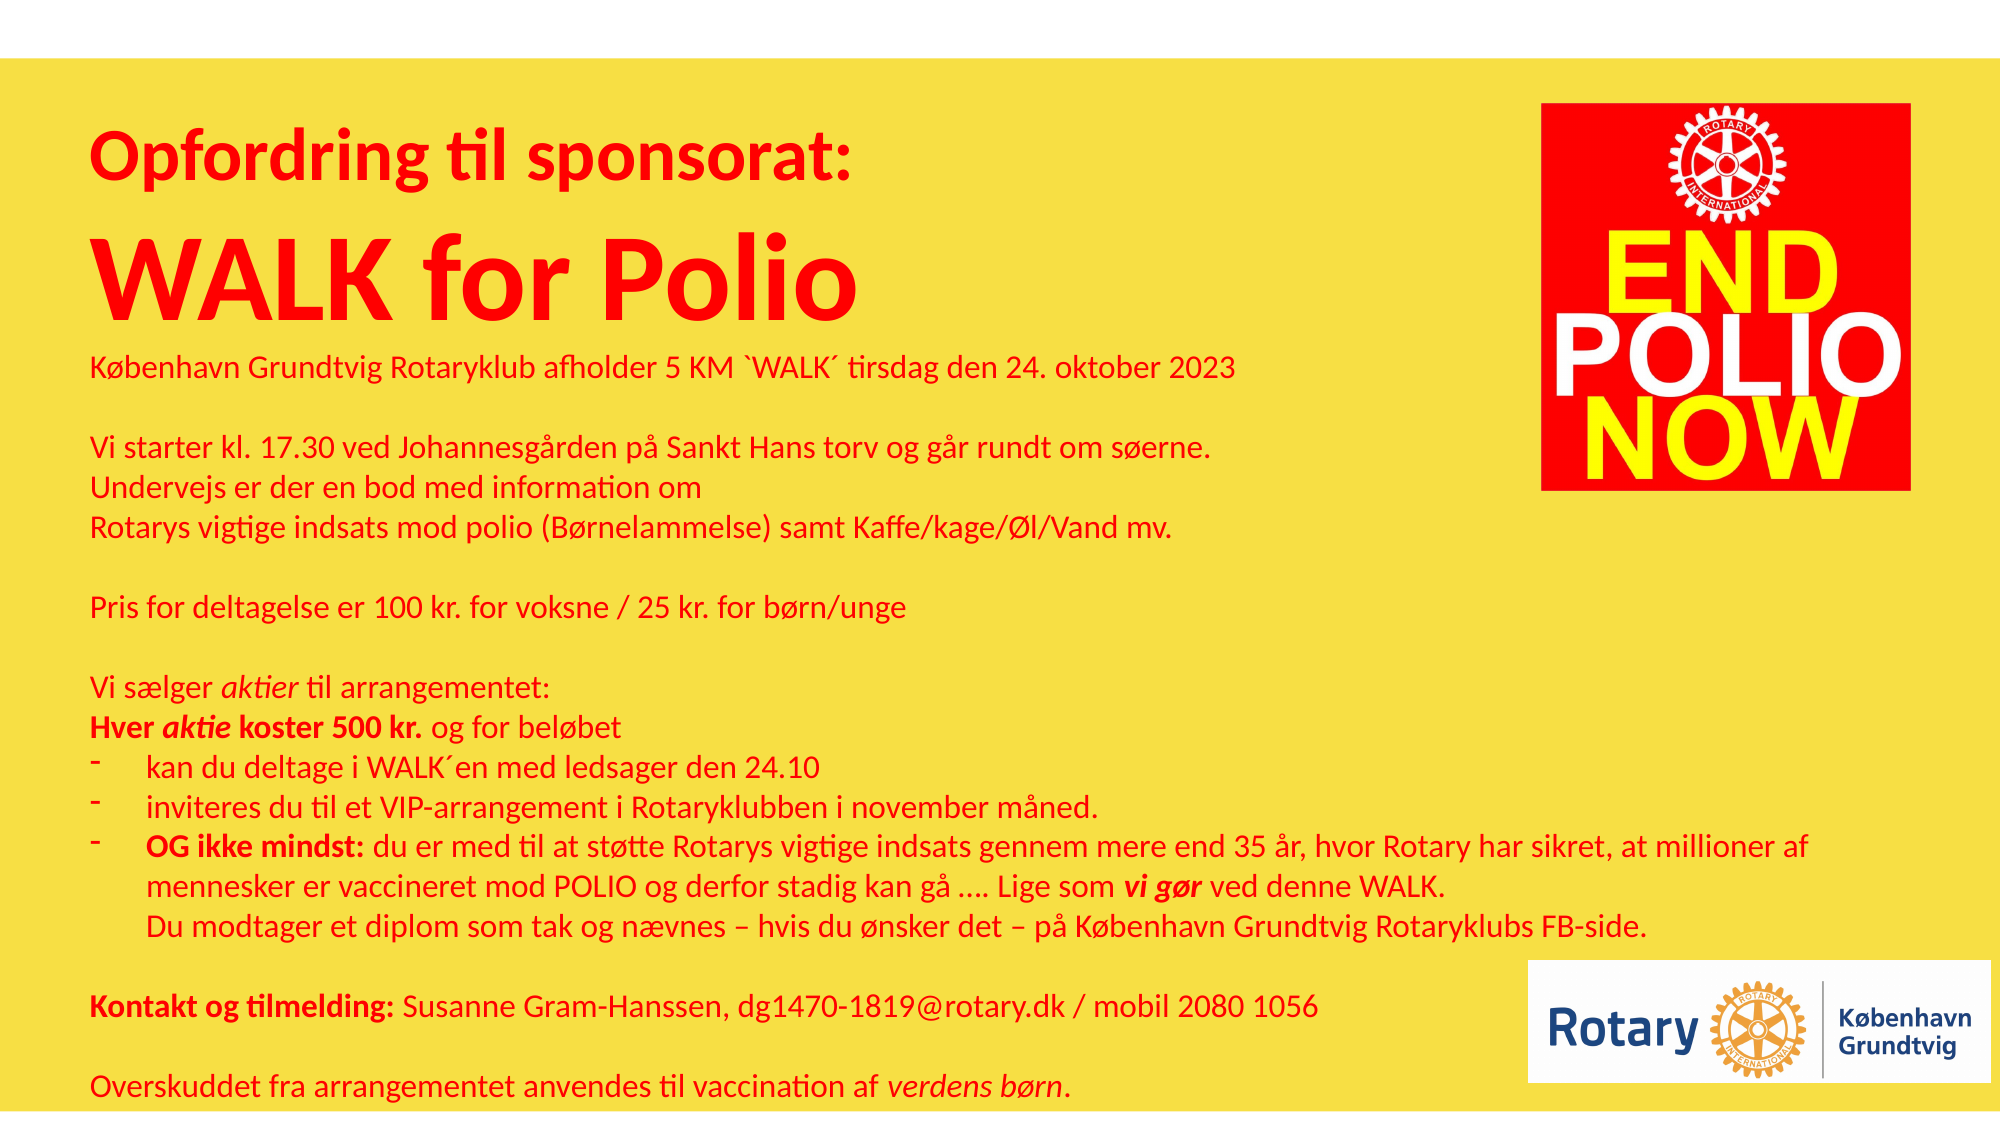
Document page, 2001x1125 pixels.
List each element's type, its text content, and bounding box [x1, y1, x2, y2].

picture [1528, 960, 1991, 1083]
text_box Opfordring til sponsorat: WALK for Polio København Grundtvig Rotaryklub afholder 5 KM `WALK´ tirsdag den 24. oktober 2023 Vi starter kl. 17.30 ved Johannesgården på Sankt Hans torv og går rundt om søerne. Undervejs er der en bod med information om Rotarys vigtige indsats mod polio (Børnelammelse) samt Kaffe/kage/Øl/Vand mv. Pris for deltagelse er 100 kr. for voksne / 25 kr. for børn/unge Vi sælger aktier til arrangementet: Hver aktie koster 500 kr. og for beløbet kan du deltage i WALK´en med ledsager den 24.10 inviteres du til et VIP-arrangement i Rotaryklubben i november måned. OG ikke mindst: du er med til at støtte Rotarys vigtige indsats gennem mere end 35 år, hvor Rotary har sikret, at millioner af mennesker er vaccineret mod POLIO og derfor stadig kan gå …. Lige som vi gør ved denne WALK. Du modtager et diplom som tak og nævnes – hvis du ønsker det – på København Grundtvig Rotaryklubs FB-side. Kontakt og tilmelding: Susanne Gram-Hanssen, dg1470-1819@rotary.dk / mobil 2080 1056 Overskuddet fra arrangementet anvendes til vaccination af verdens børn. [0, 58, 2000, 1112]
picture [1541, 103, 1911, 491]
